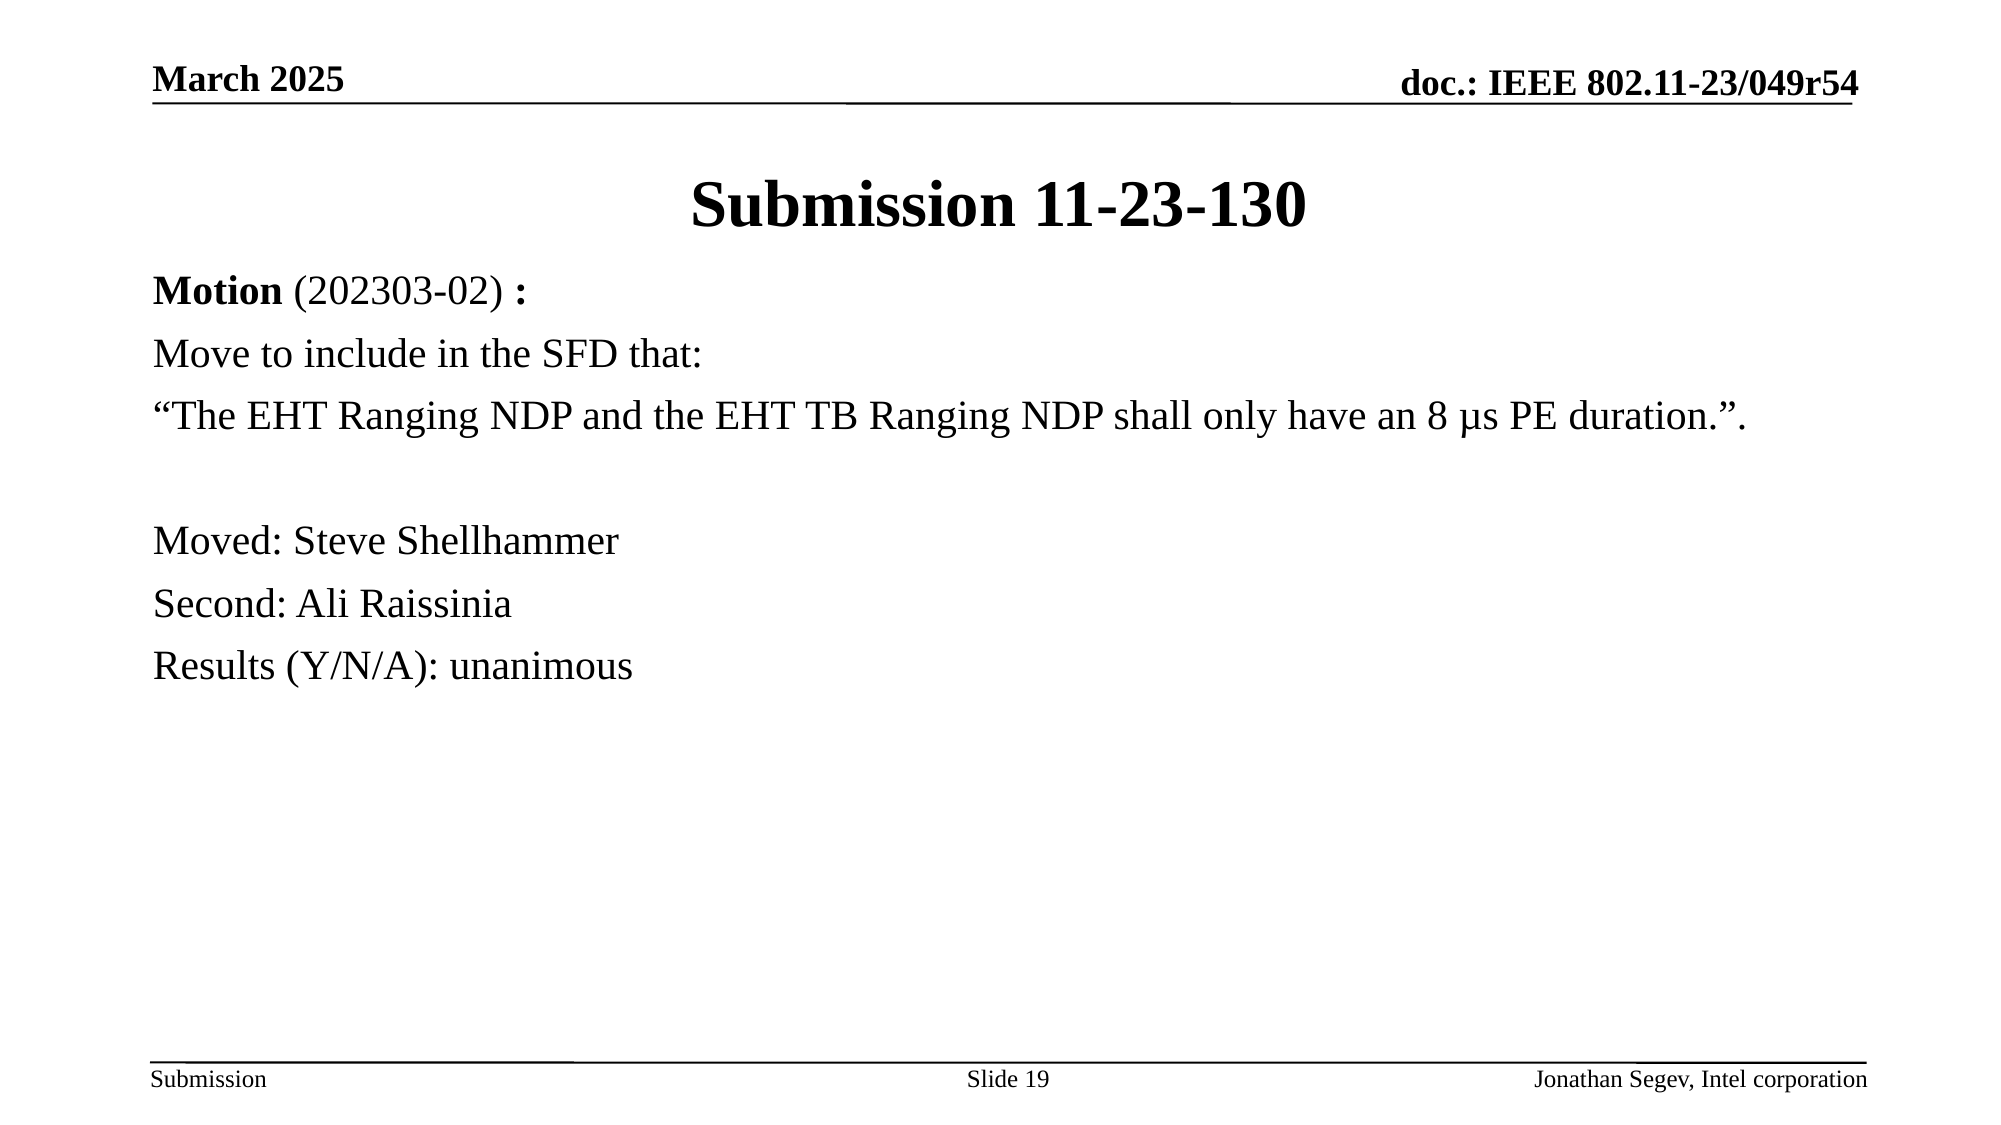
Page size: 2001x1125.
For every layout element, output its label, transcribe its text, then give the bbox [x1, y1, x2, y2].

slide_number Slide 19 [950, 1061, 1067, 1123]
list Motion (202303-02) : Move to include in the SFD that: “The EHT Ranging NDP and the EHT TB Ranging NDP shall only have an 8 µs PE duration.”. Moved: Steve Shellhammer Second: Ali Raissinia Results (Y/N/A): unanimous [137, 255, 1838, 1000]
footer Jonathan Segev, Intel corporation [1171, 1061, 1869, 1093]
title Submission 11-23-130 [149, 112, 1850, 288]
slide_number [152, 54, 563, 100]
